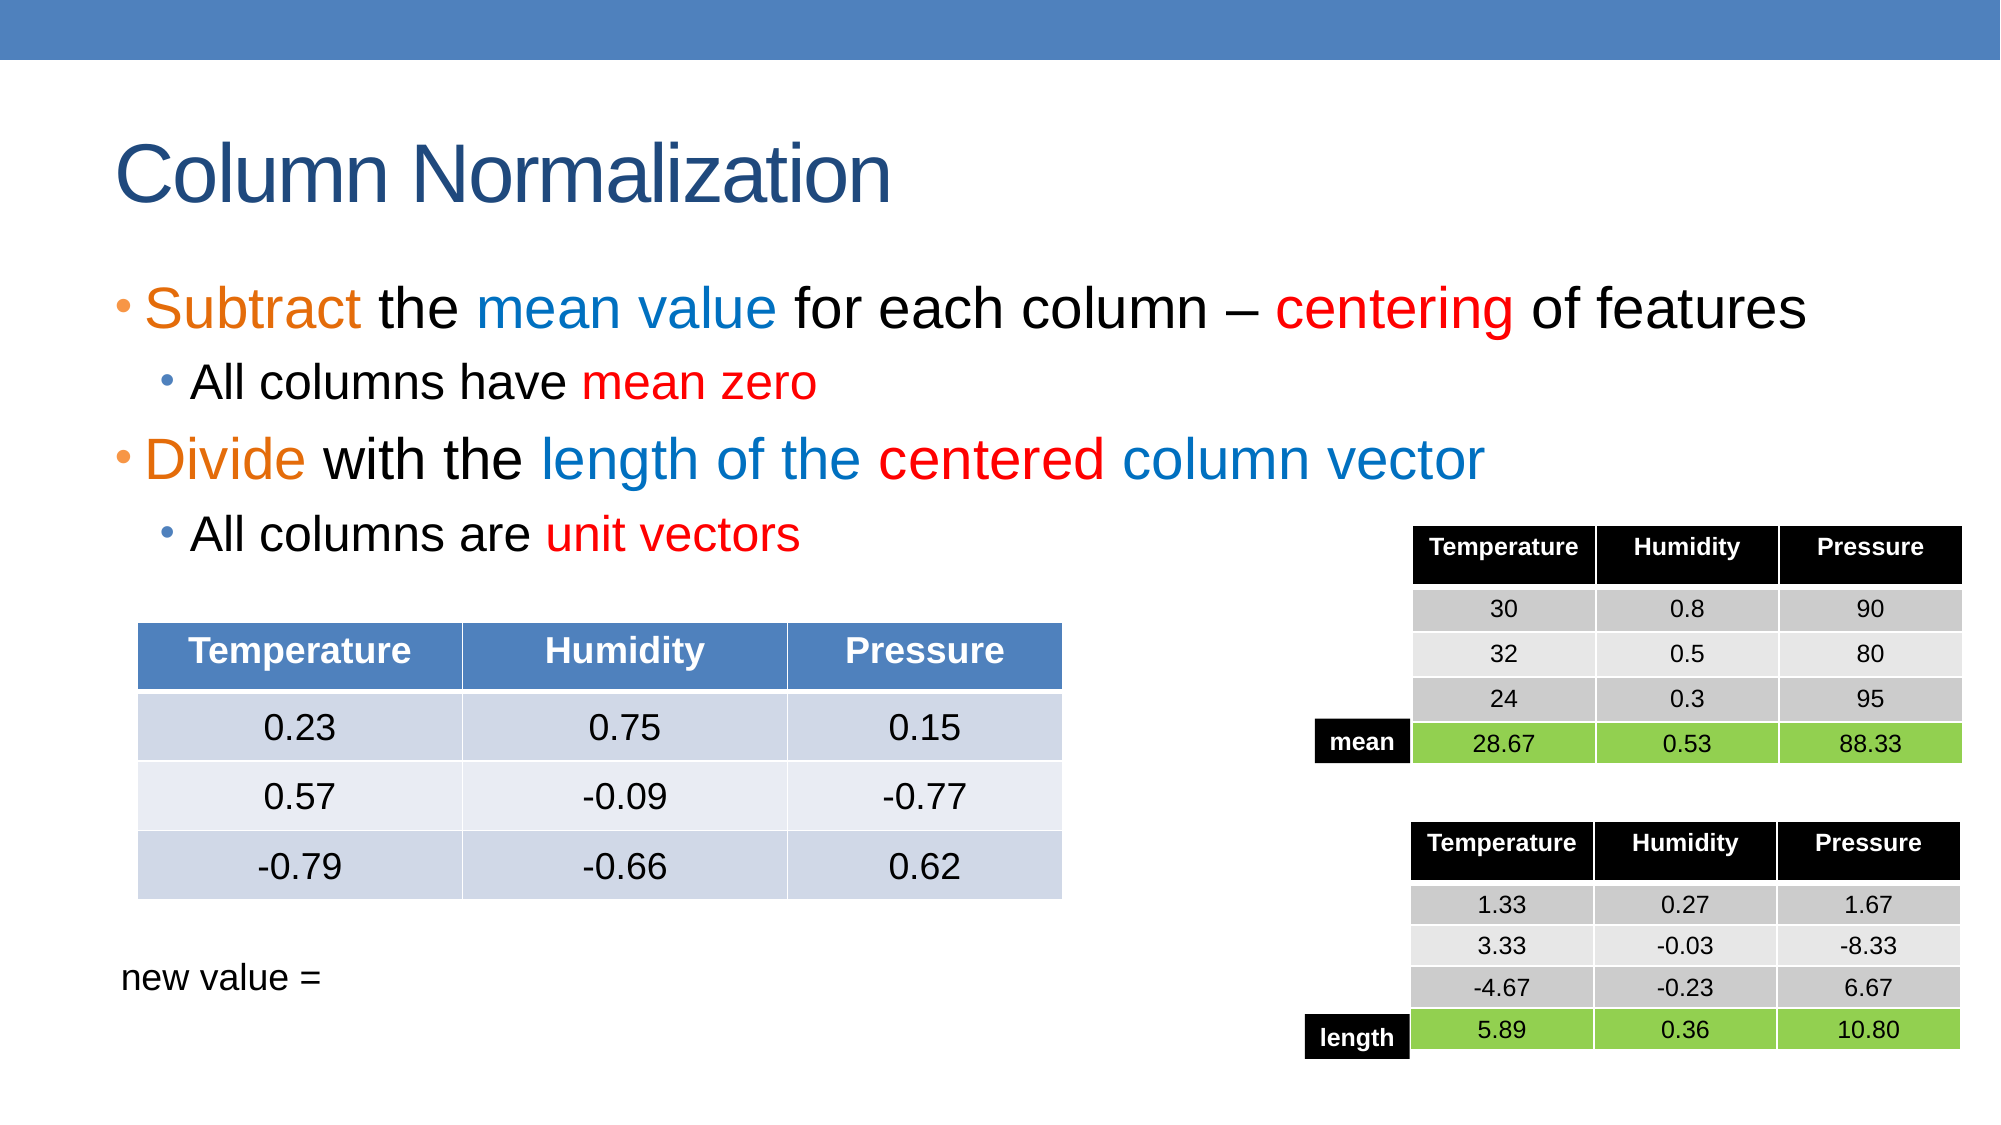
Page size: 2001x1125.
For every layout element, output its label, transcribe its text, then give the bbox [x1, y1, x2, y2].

table_cell 95 [1780, 678, 1962, 721]
table_cell 80 [1780, 633, 1962, 676]
table_cell 0.57 [138, 762, 462, 830]
table_cell 24 [1413, 678, 1595, 721]
table_cell 0.53 [1597, 723, 1778, 763]
table_header Temperature [138, 623, 462, 689]
table_cell 1.67 [1778, 886, 1960, 924]
table_cell -4.67 [1411, 967, 1593, 1007]
table_cell 88.33 [1780, 723, 1962, 763]
table_cell 90 [1780, 590, 1962, 631]
table_header Pressure [1780, 526, 1962, 584]
table_cell -0.09 [463, 762, 787, 830]
table_cell 28.67 [1413, 723, 1595, 763]
text_box length [1304, 1014, 1410, 1059]
table_cell 0.15 [788, 694, 1062, 760]
table_cell 0.8 [1597, 590, 1778, 631]
table_header Pressure [788, 623, 1062, 689]
table_cell 6.67 [1778, 967, 1960, 1007]
table_header Pressure [1778, 822, 1960, 880]
table_cell -0.03 [1595, 926, 1776, 965]
table_cell 5.89 [1411, 1009, 1593, 1049]
table_header Temperature [1411, 822, 1593, 880]
table_header Humidity [1595, 822, 1776, 880]
table_cell 0.5 [1597, 633, 1778, 676]
table_cell 0.3 [1597, 678, 1778, 721]
table_cell 0.36 [1595, 1009, 1776, 1049]
table_header Humidity [463, 623, 787, 689]
table_cell -0.77 [788, 762, 1062, 830]
text_box mean [1314, 718, 1411, 764]
list Subtract the mean value for each column – centering of features All columns have mean zero Divide with the length of the centered column vector All columns are unit vectors [99, 262, 1900, 1063]
title Column Normalization [99, 87, 1900, 250]
table_cell -0.66 [463, 831, 787, 899]
table_cell 32 [1413, 633, 1595, 676]
table_cell -8.33 [1778, 926, 1960, 965]
table_cell 0.75 [463, 694, 787, 760]
table_cell 0.62 [788, 831, 1062, 899]
table_cell -0.23 [1595, 967, 1776, 1007]
table_cell -0.79 [138, 831, 462, 899]
table_cell 3.33 [1411, 926, 1593, 965]
table_cell 0.23 [138, 694, 462, 760]
table_header Humidity [1597, 526, 1778, 584]
table_cell 1.33 [1411, 886, 1593, 924]
table_cell 10.80 [1778, 1009, 1960, 1049]
table_cell 0.27 [1595, 886, 1776, 924]
table_header Temperature [1413, 526, 1595, 584]
table_cell 30 [1413, 590, 1595, 631]
